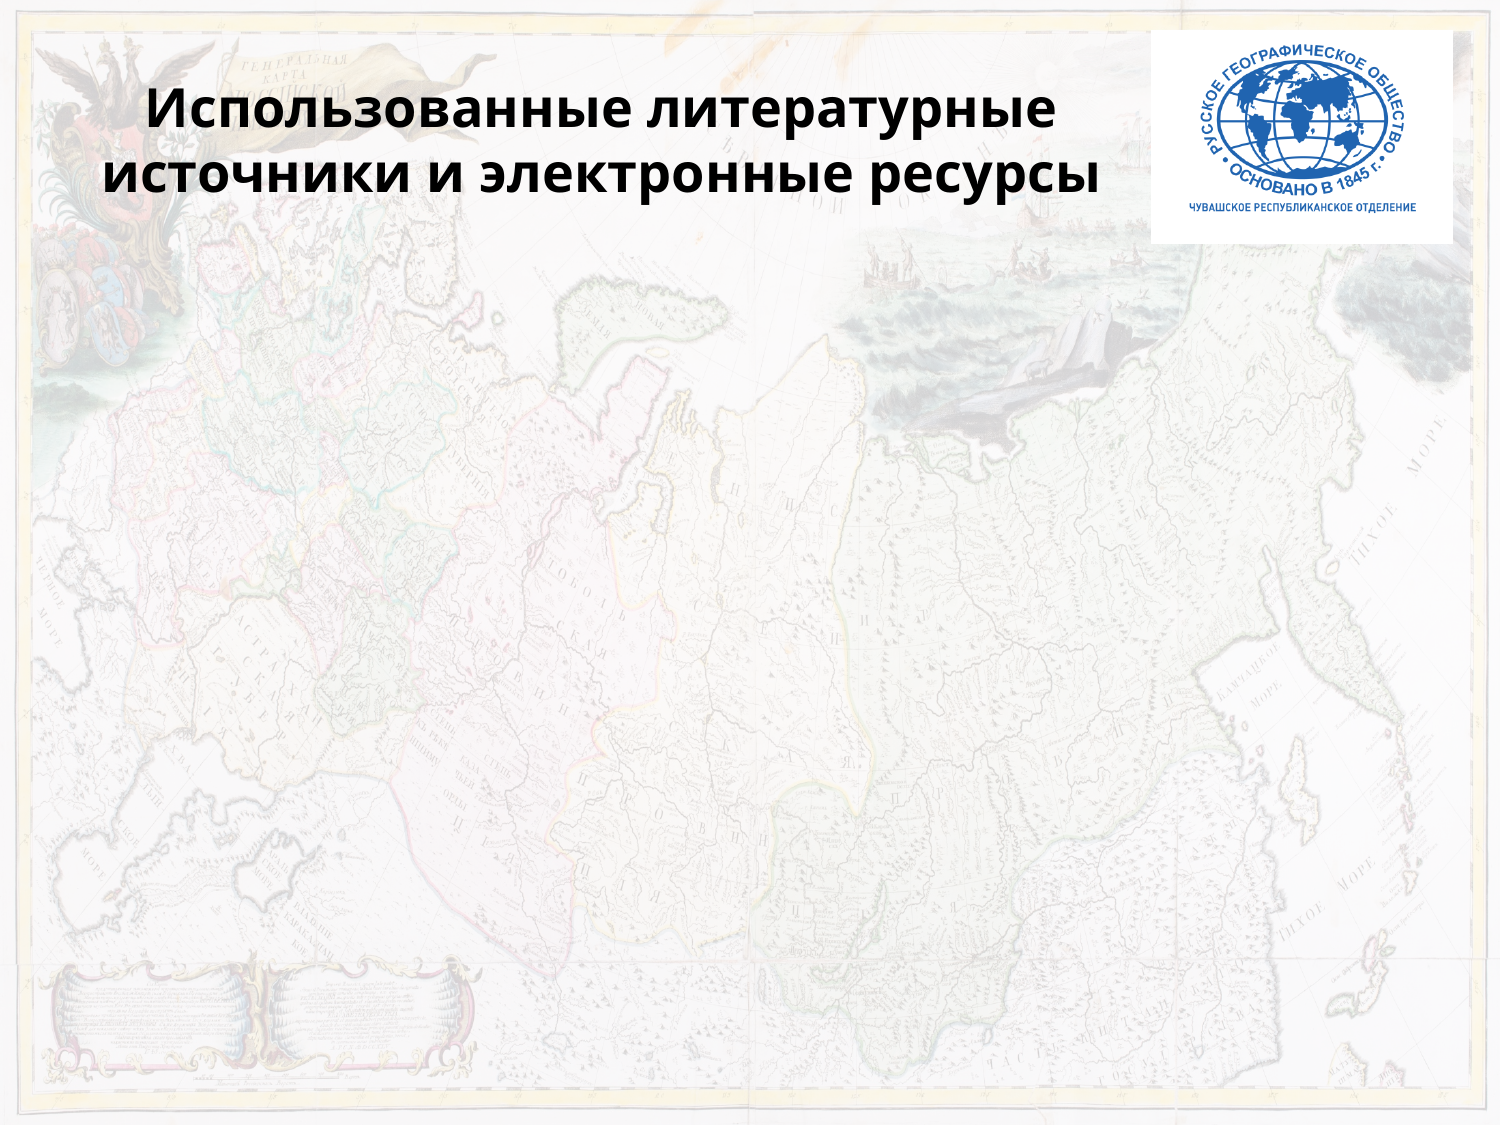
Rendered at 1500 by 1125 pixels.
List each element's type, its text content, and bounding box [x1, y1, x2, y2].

picture [1151, 30, 1453, 245]
title Использованные литературные источники и электронные ресурсы [75, 45, 1128, 233]
